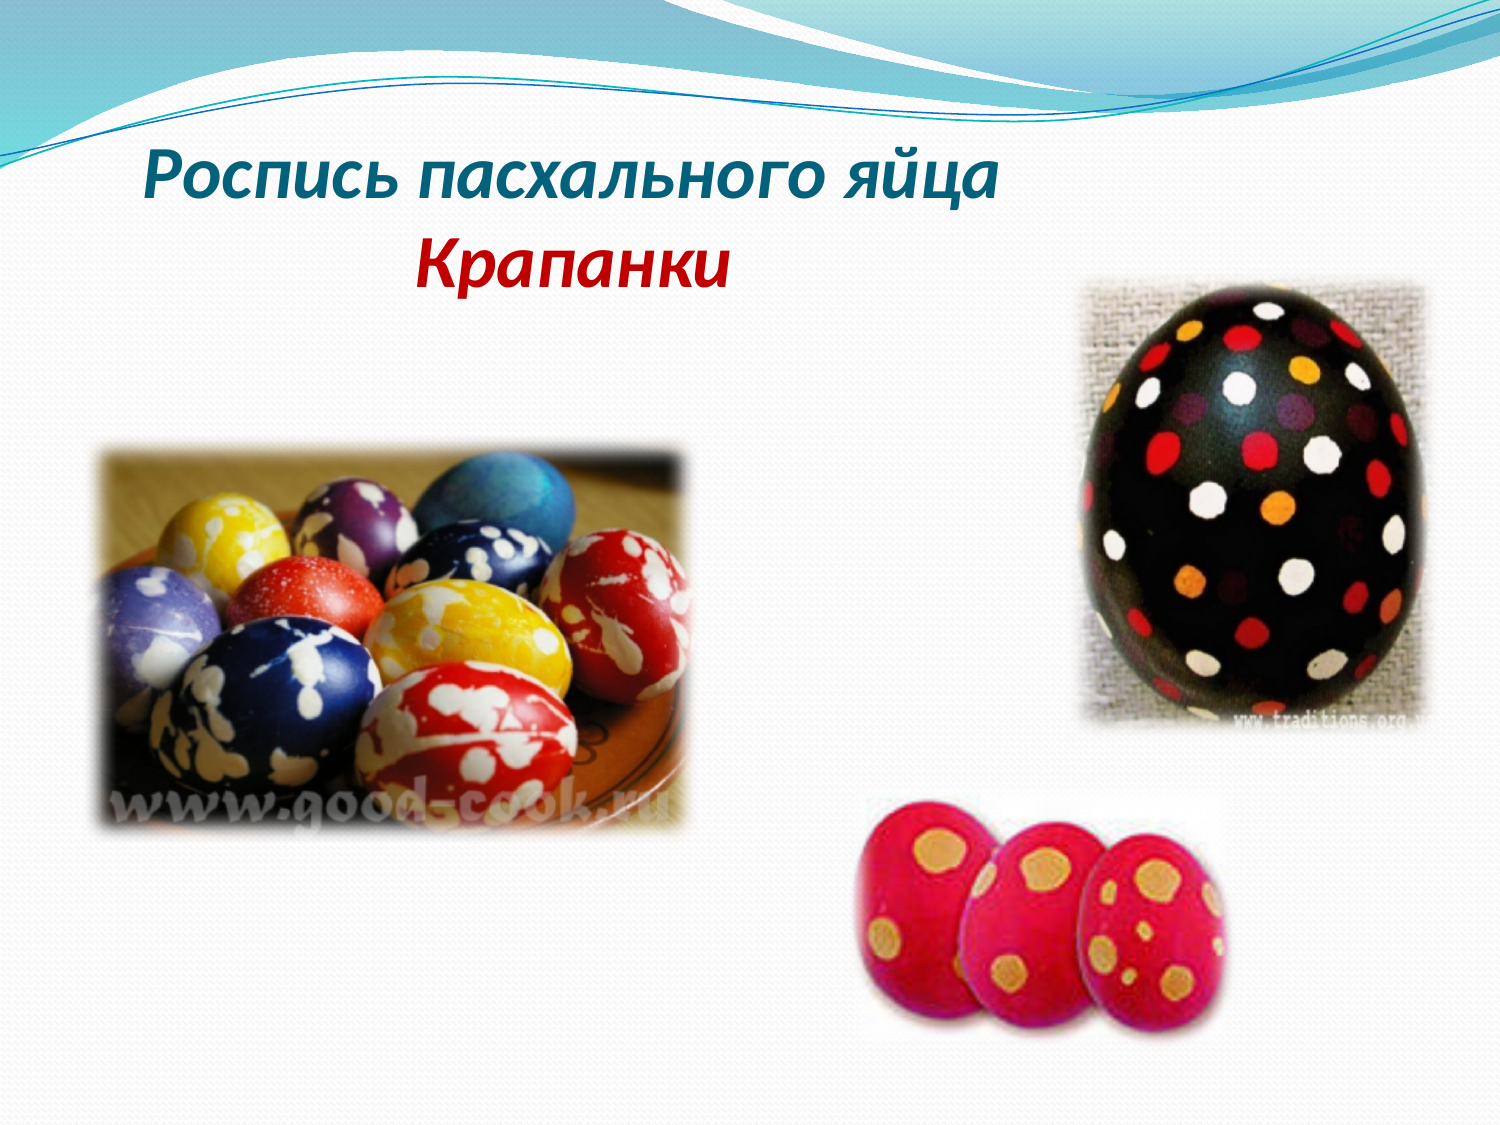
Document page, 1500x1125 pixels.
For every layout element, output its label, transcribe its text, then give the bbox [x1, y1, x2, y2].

picture [843, 773, 1242, 1058]
title Роспись пасхального яйца Крапанки [75, 115, 1438, 303]
picture [1066, 269, 1441, 739]
picture [81, 433, 699, 844]
